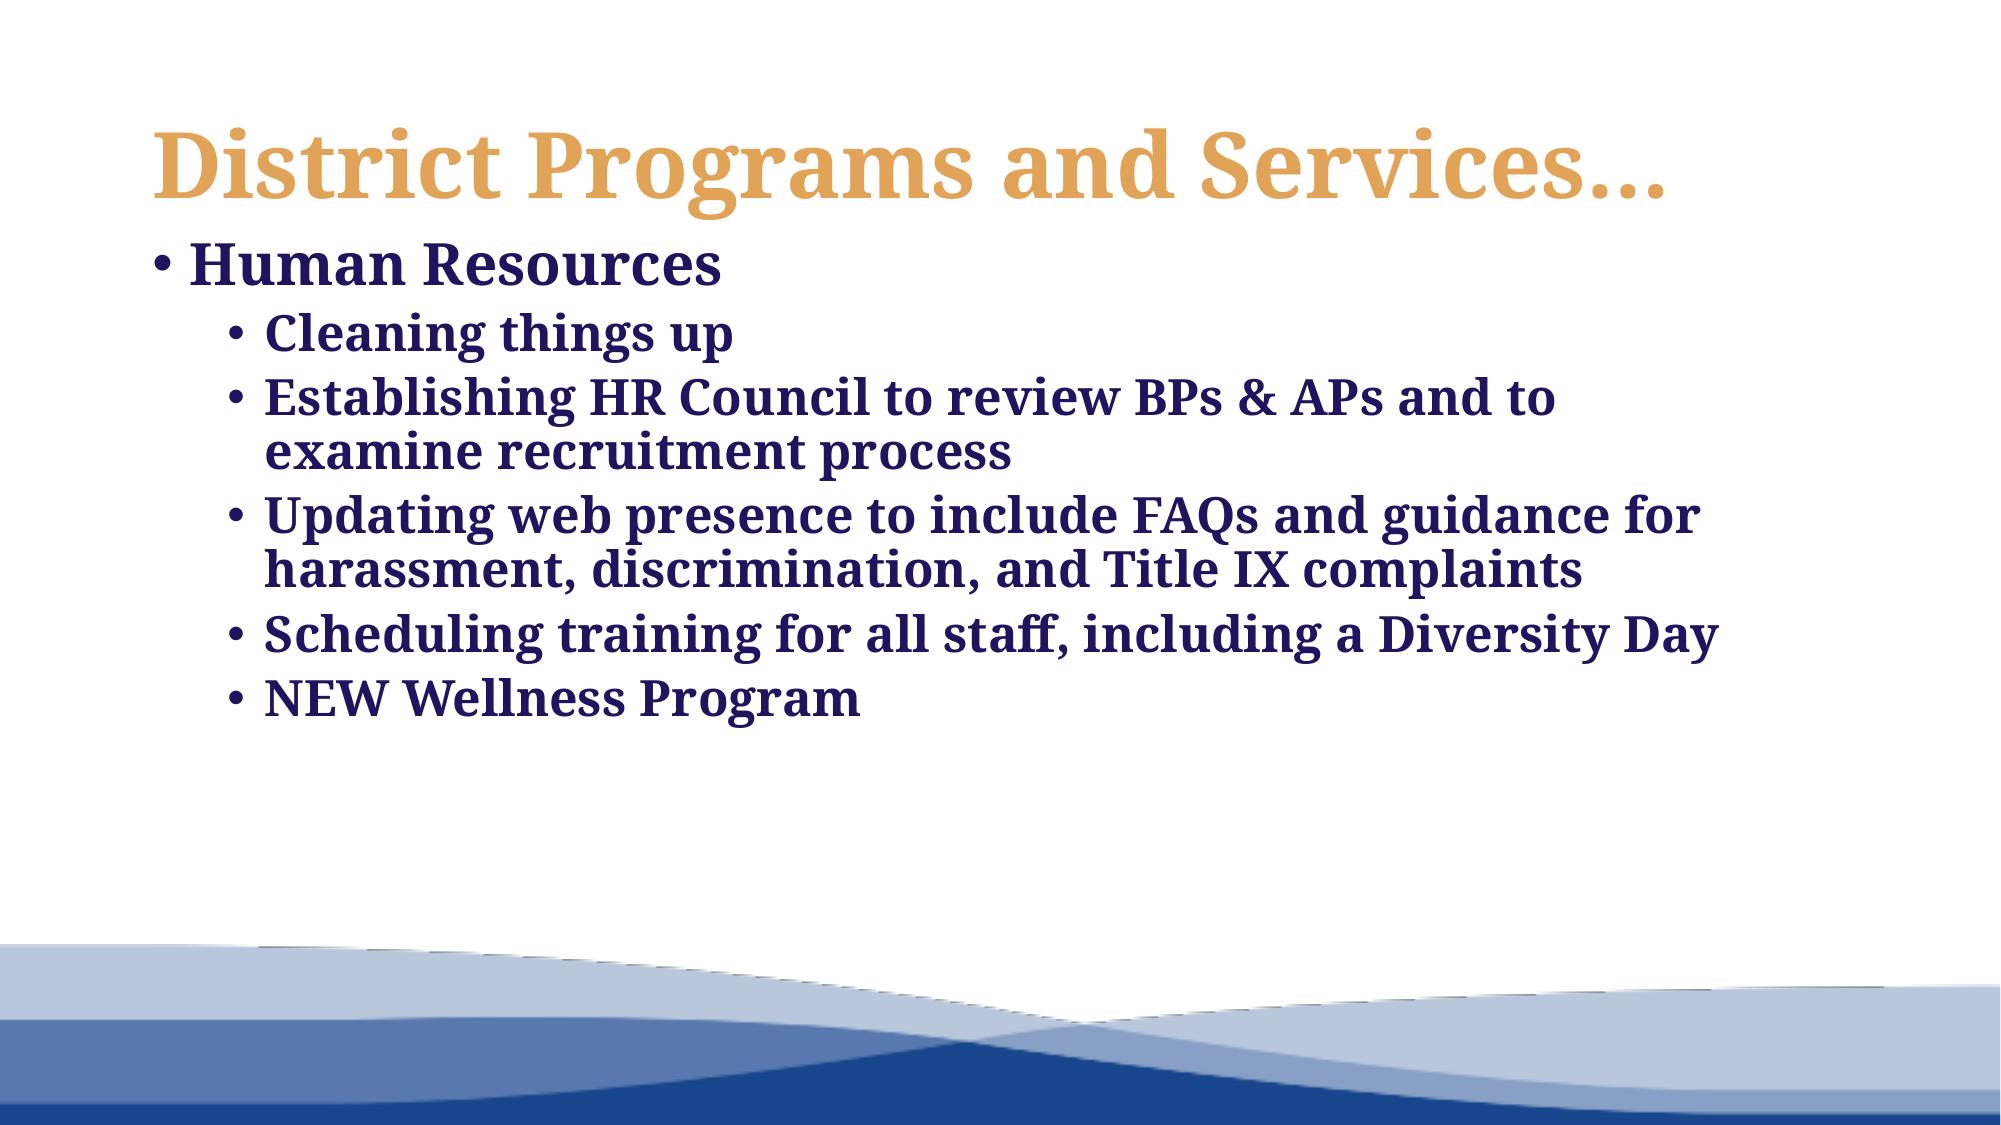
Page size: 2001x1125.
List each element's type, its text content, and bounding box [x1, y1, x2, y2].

title District Programs and Services… [137, 59, 1863, 278]
list Human Resources Cleaning things up Establishing HR Council to review BPs & APs and to examine recruitment process Updating web presence to include FAQs and guidance for harassment, discrimination, and Title IX complaints Scheduling training for all staff, including a Diversity Day NEW Wellness Program [137, 227, 1781, 918]
